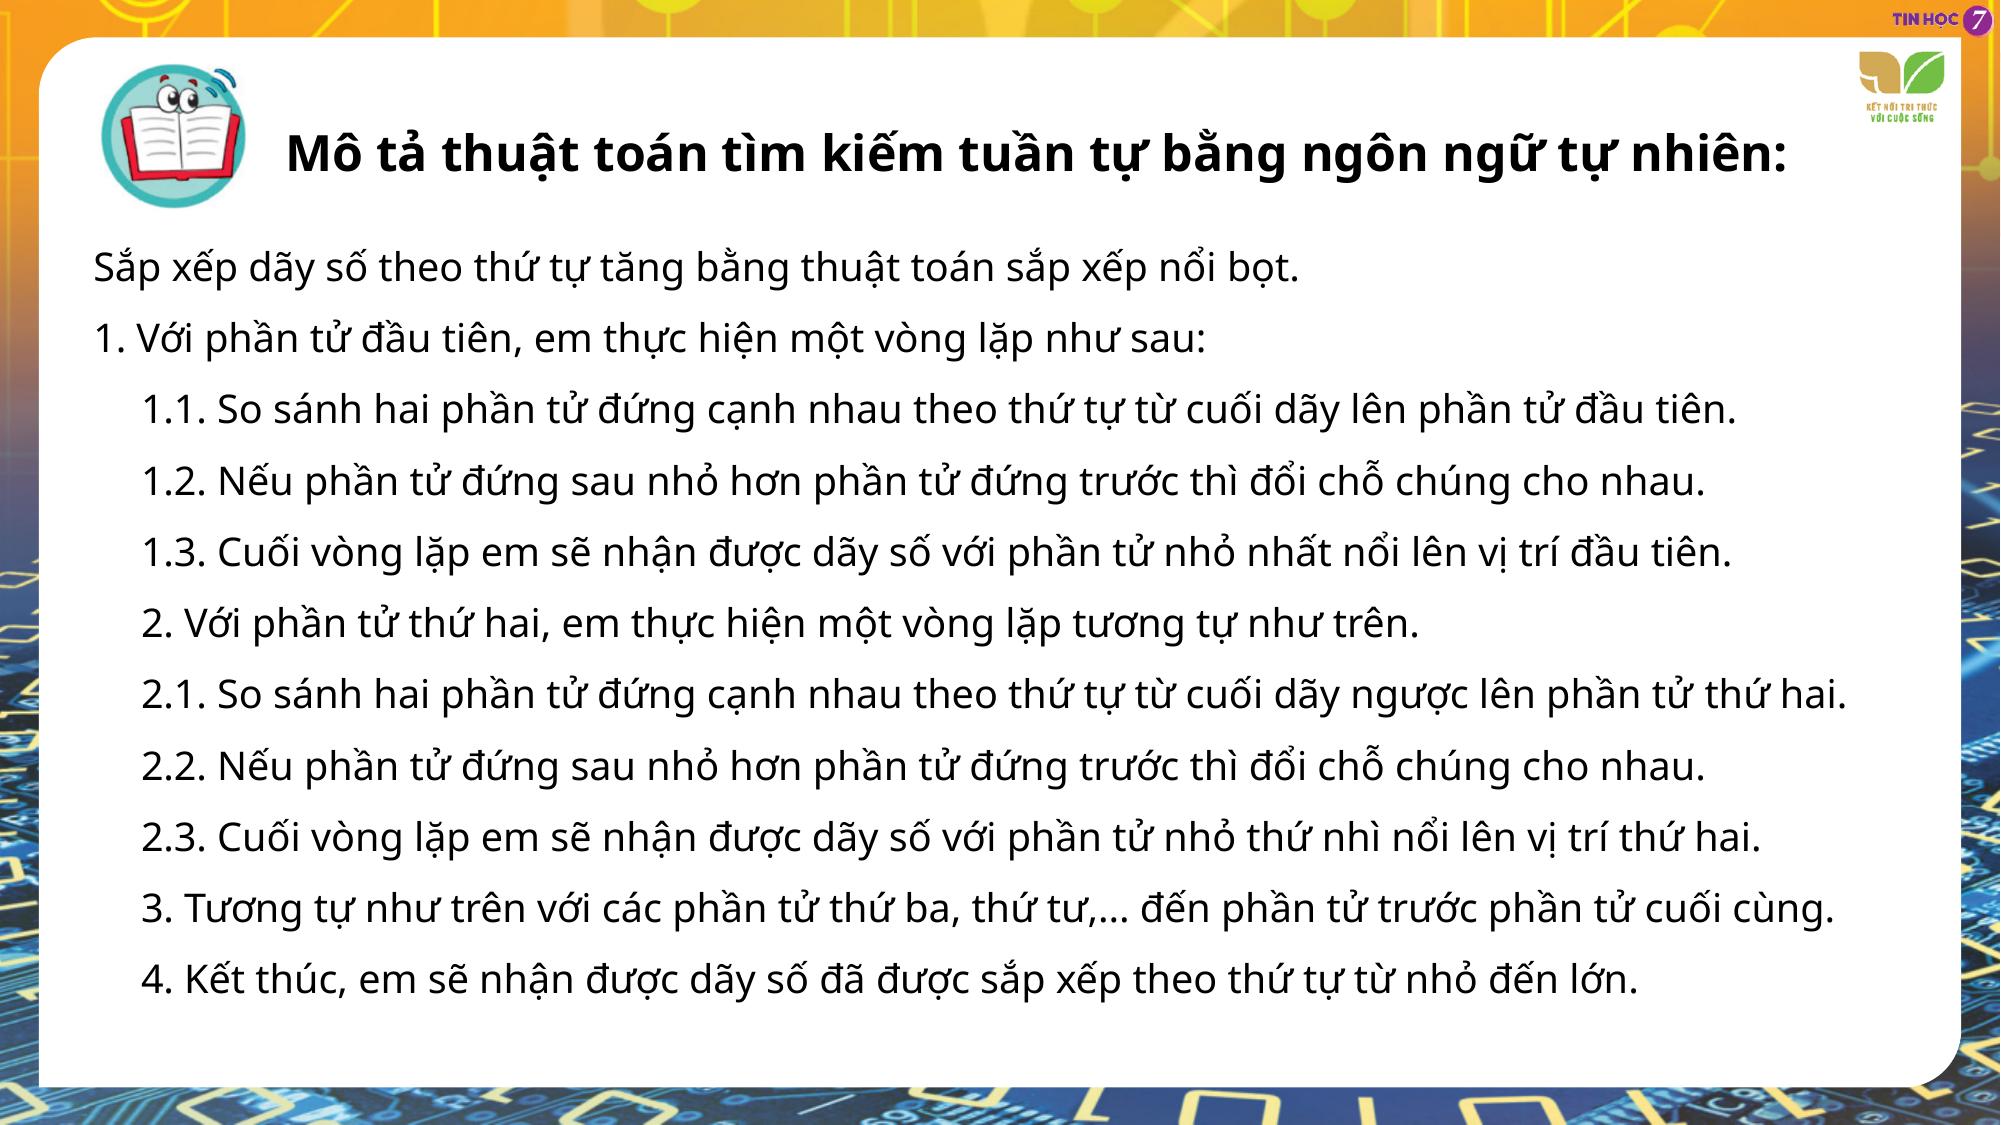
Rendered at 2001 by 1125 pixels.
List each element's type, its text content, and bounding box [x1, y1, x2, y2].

text_box Mô tả thuật toán tìm kiếm tuần tự bằng ngôn ngữ tự nhiên: [270, 93, 1841, 189]
text_box Sắp xếp dãy số theo thứ tự tăng bằng thuật toán sắp xếp nổi bọt. 1. Với phần tử đầu tiên, em thực hiện một vòng lặp như sau: 1.1. So sánh hai phần tử đứng cạnh nhau theo thứ tự từ cuối dãy lên phần tử đầu tiên. 1.2. Nếu phần tử đứng sau nhỏ hơn phần tử đứng trước thì đổi chỗ chúng cho nhau. 1.3. Cuối vòng lặp em sẽ nhận được dãy số với phần tử nhỏ nhất nổi lên vị trí đầu tiên. 2. Với phần tử thứ hai, em thực hiện một vòng lặp tương tự như trên. 2.1. So sánh hai phần tử đứng cạnh nhau theo thứ tự từ cuối dãy ngược lên phần tử thứ hai. 2.2. Nếu phần tử đứng sau nhỏ hơn phần tử đứng trước thì đổi chỗ chúng cho nhau. 2.3. Cuối vòng lặp em sẽ nhận được dãy số với phần tử nhỏ thứ nhì nổi lên vị trí thứ hai. 3. Tương tự như trên với các phần tử thứ ba, thứ tư,... đến phần tử trước phần tử cuối cùng. 4. Kết thúc, em sẽ nhận được dãy số đã được sắp xếp theo thứ tự từ nhỏ đến lớn. [78, 210, 1922, 1009]
picture [0, 0, 2001, 1125]
